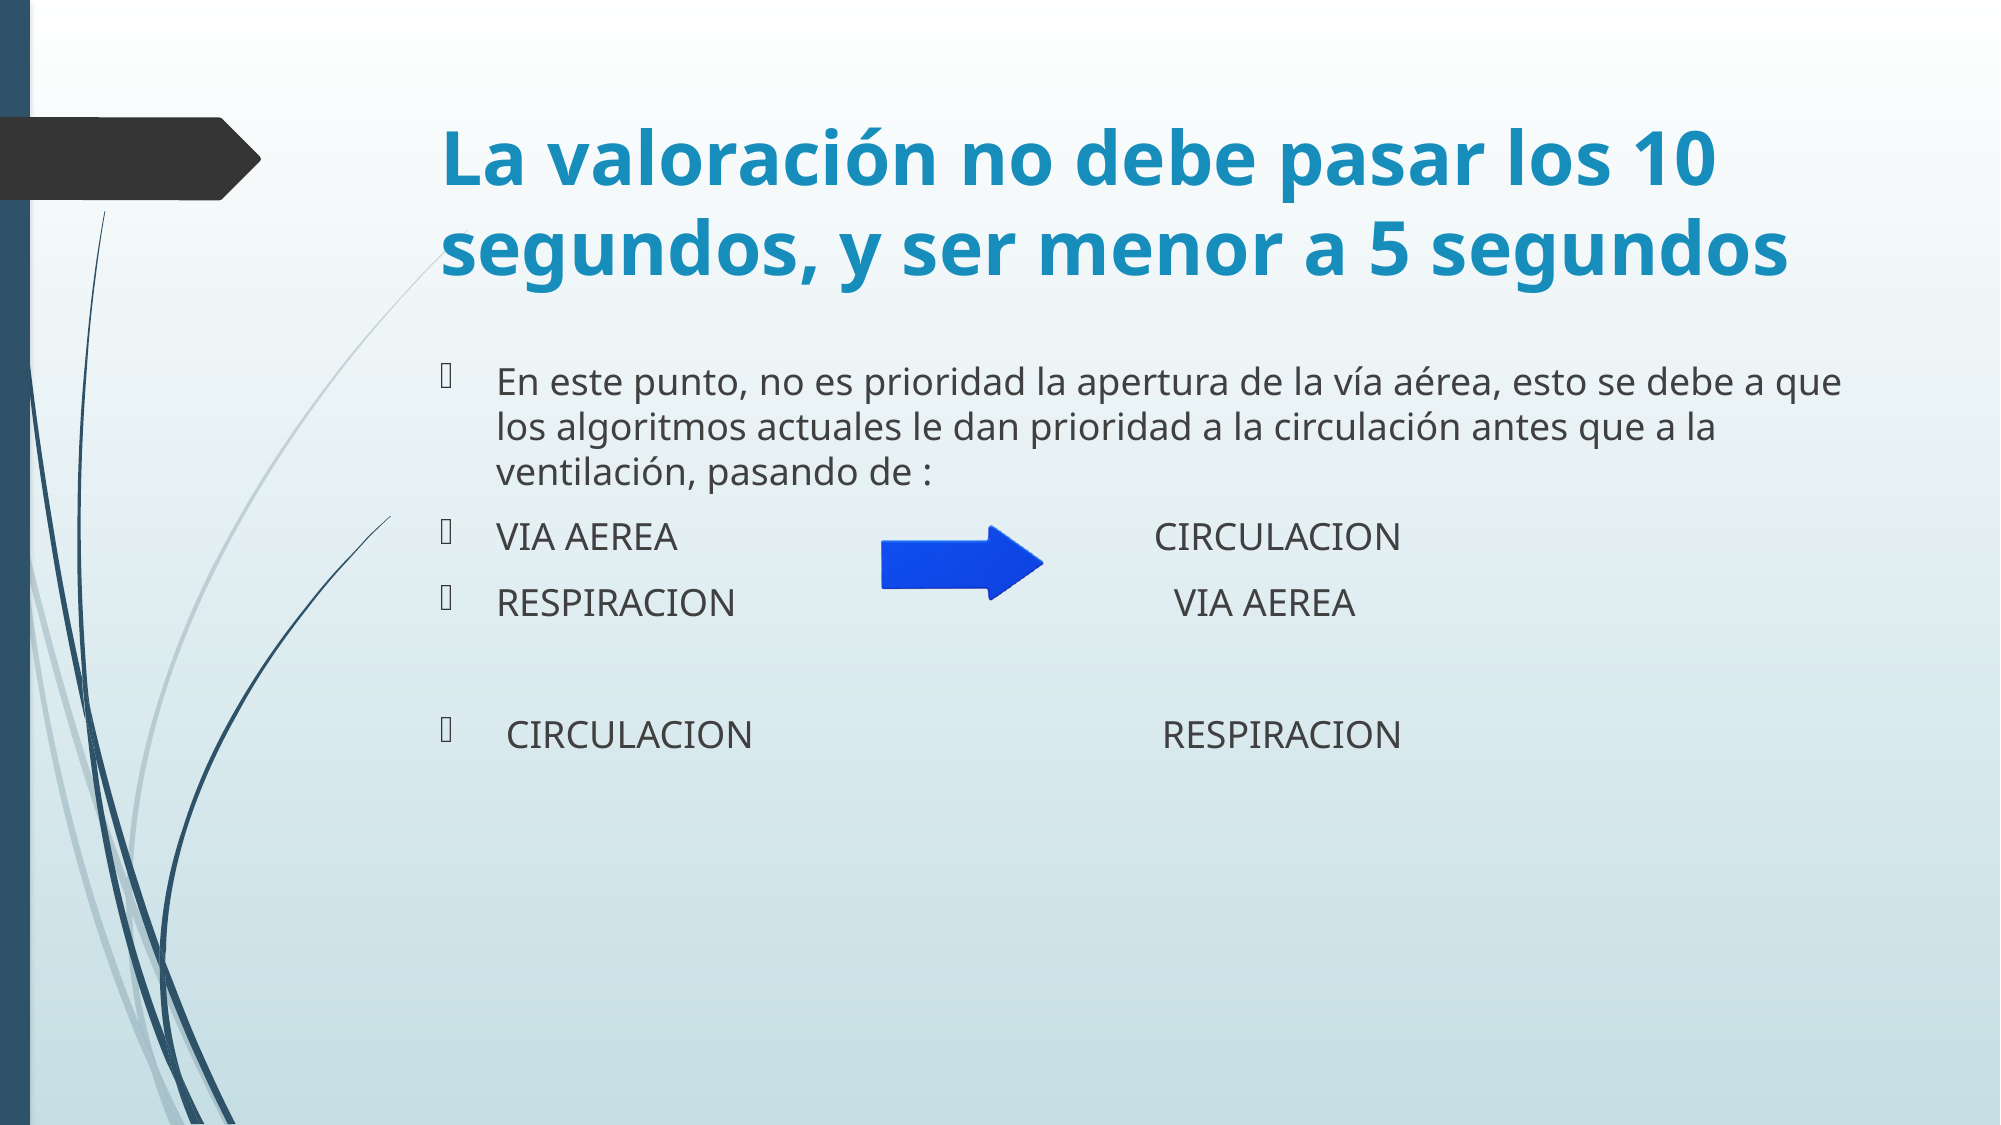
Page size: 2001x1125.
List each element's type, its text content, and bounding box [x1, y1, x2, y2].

title La valoración no debe pasar los 10 segundos, y ser menor a 5 segundos [425, 102, 1888, 313]
picture [879, 524, 1046, 601]
list En este punto, no es prioridad la apertura de la vía aérea, esto se debe a que los algoritmos actuales le dan prioridad a la circulación antes que a la ventilación, pasando de : VIA AEREA CIRCULACION RESPIRACION VIA AEREA CIRCULACION RESPIRACION [424, 350, 1888, 970]
